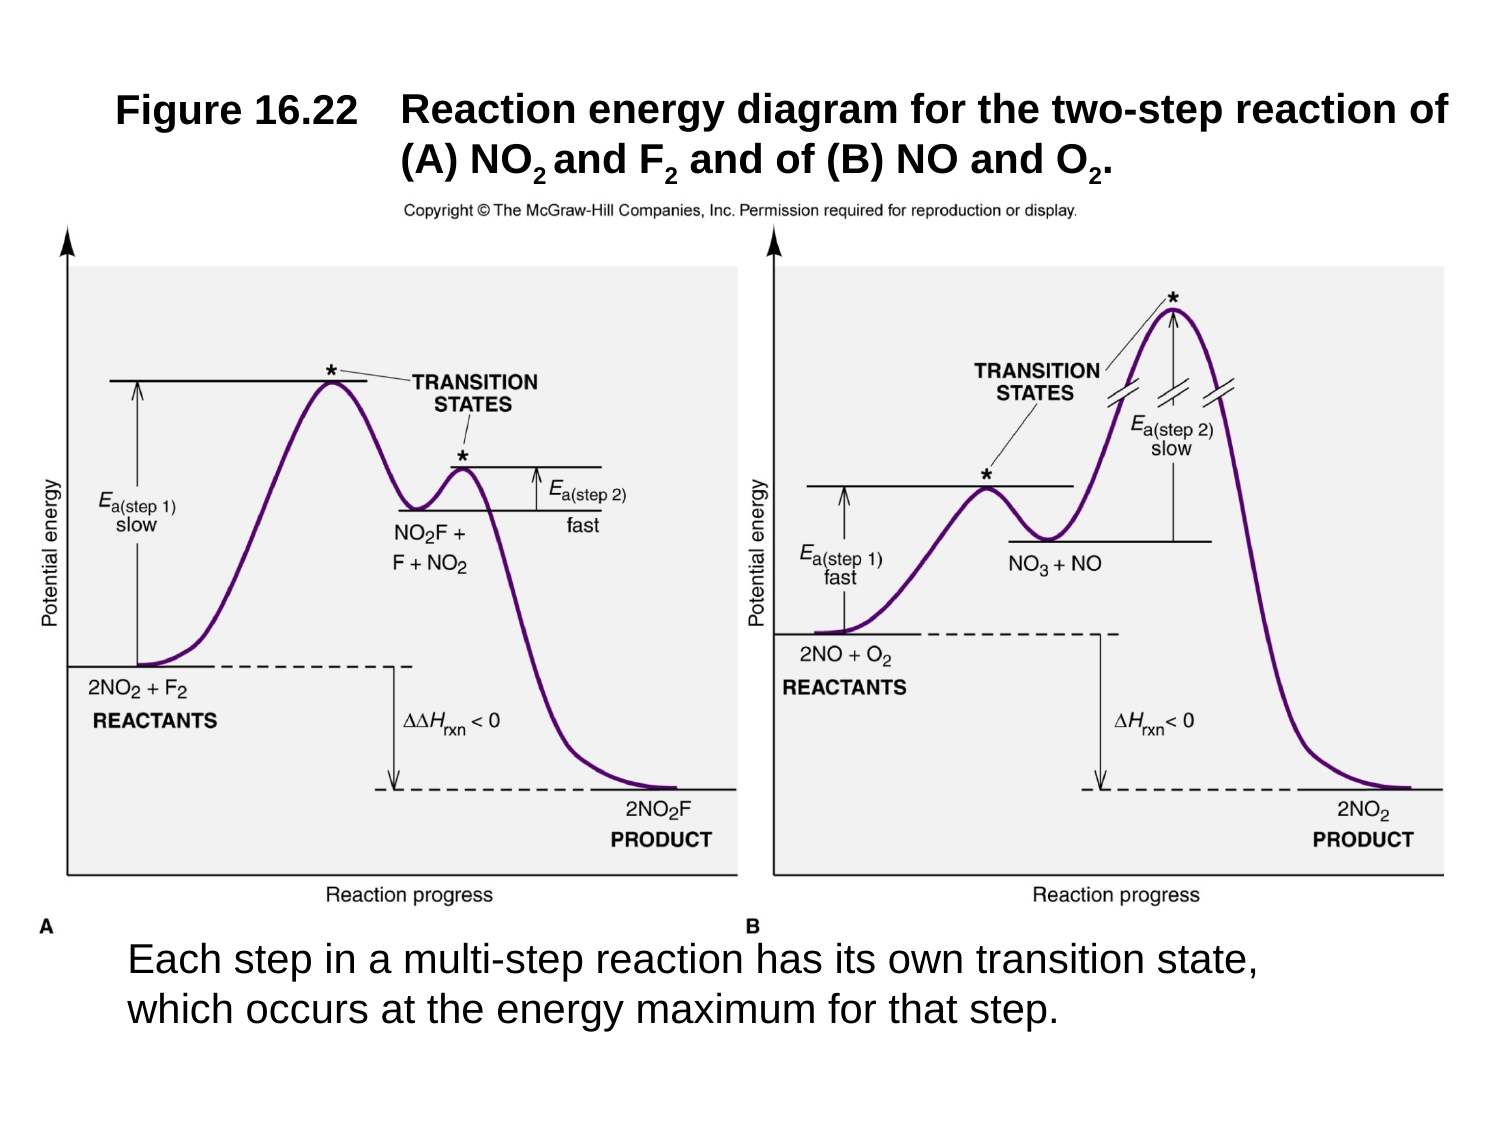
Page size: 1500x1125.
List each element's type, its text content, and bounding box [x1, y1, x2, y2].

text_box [100, 74, 1489, 191]
picture [37, 199, 1445, 938]
text_box Each step in a multi-step reaction has its own transition state, which occurs at the energy maximum for that step. [112, 946, 1375, 1040]
